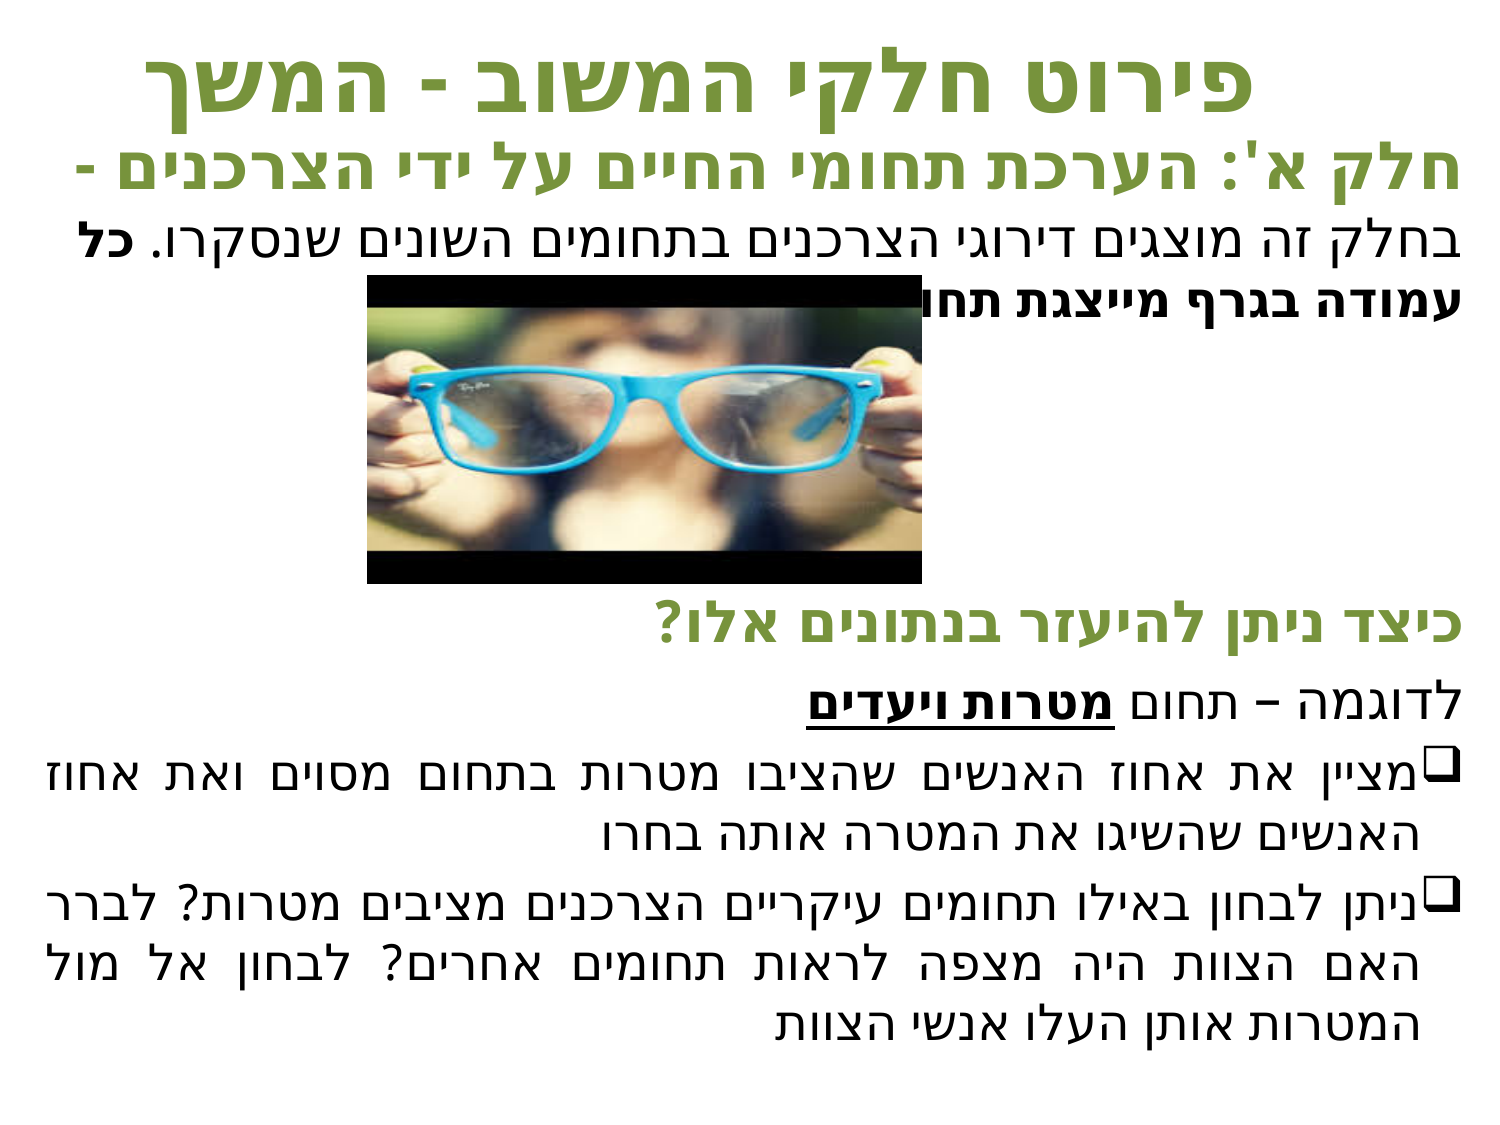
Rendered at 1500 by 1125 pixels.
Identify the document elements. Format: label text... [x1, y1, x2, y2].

list חלק א': הערכת תחומי החיים על ידי הצרכנים - בחלק זה מוצגים דירוגי הצרכנים בתחומים השונים שנסקרו. כל עמודה בגרף מייצגת תחום חיים אחד. כיצד ניתן להיעזר בנתונים אלו? לדוגמה – תחום מטרות ויעדים מציין את אחוז האנשים שהציבו מטרות בתחום מסוים ואת אחוז האנשים שהשיגו את המטרה אותה בחרו ניתן לבחון באילו תחומים עיקריים הצרכנים מציבים מטרות? לברר האם הצוות היה מצפה לראות תחומים אחרים? לבחון אל מול המטרות אותן העלו אנשי הצוות [30, 115, 1480, 1103]
picture [366, 275, 922, 585]
title פירוט חלקי המשוב - המשך [75, 0, 1325, 115]
